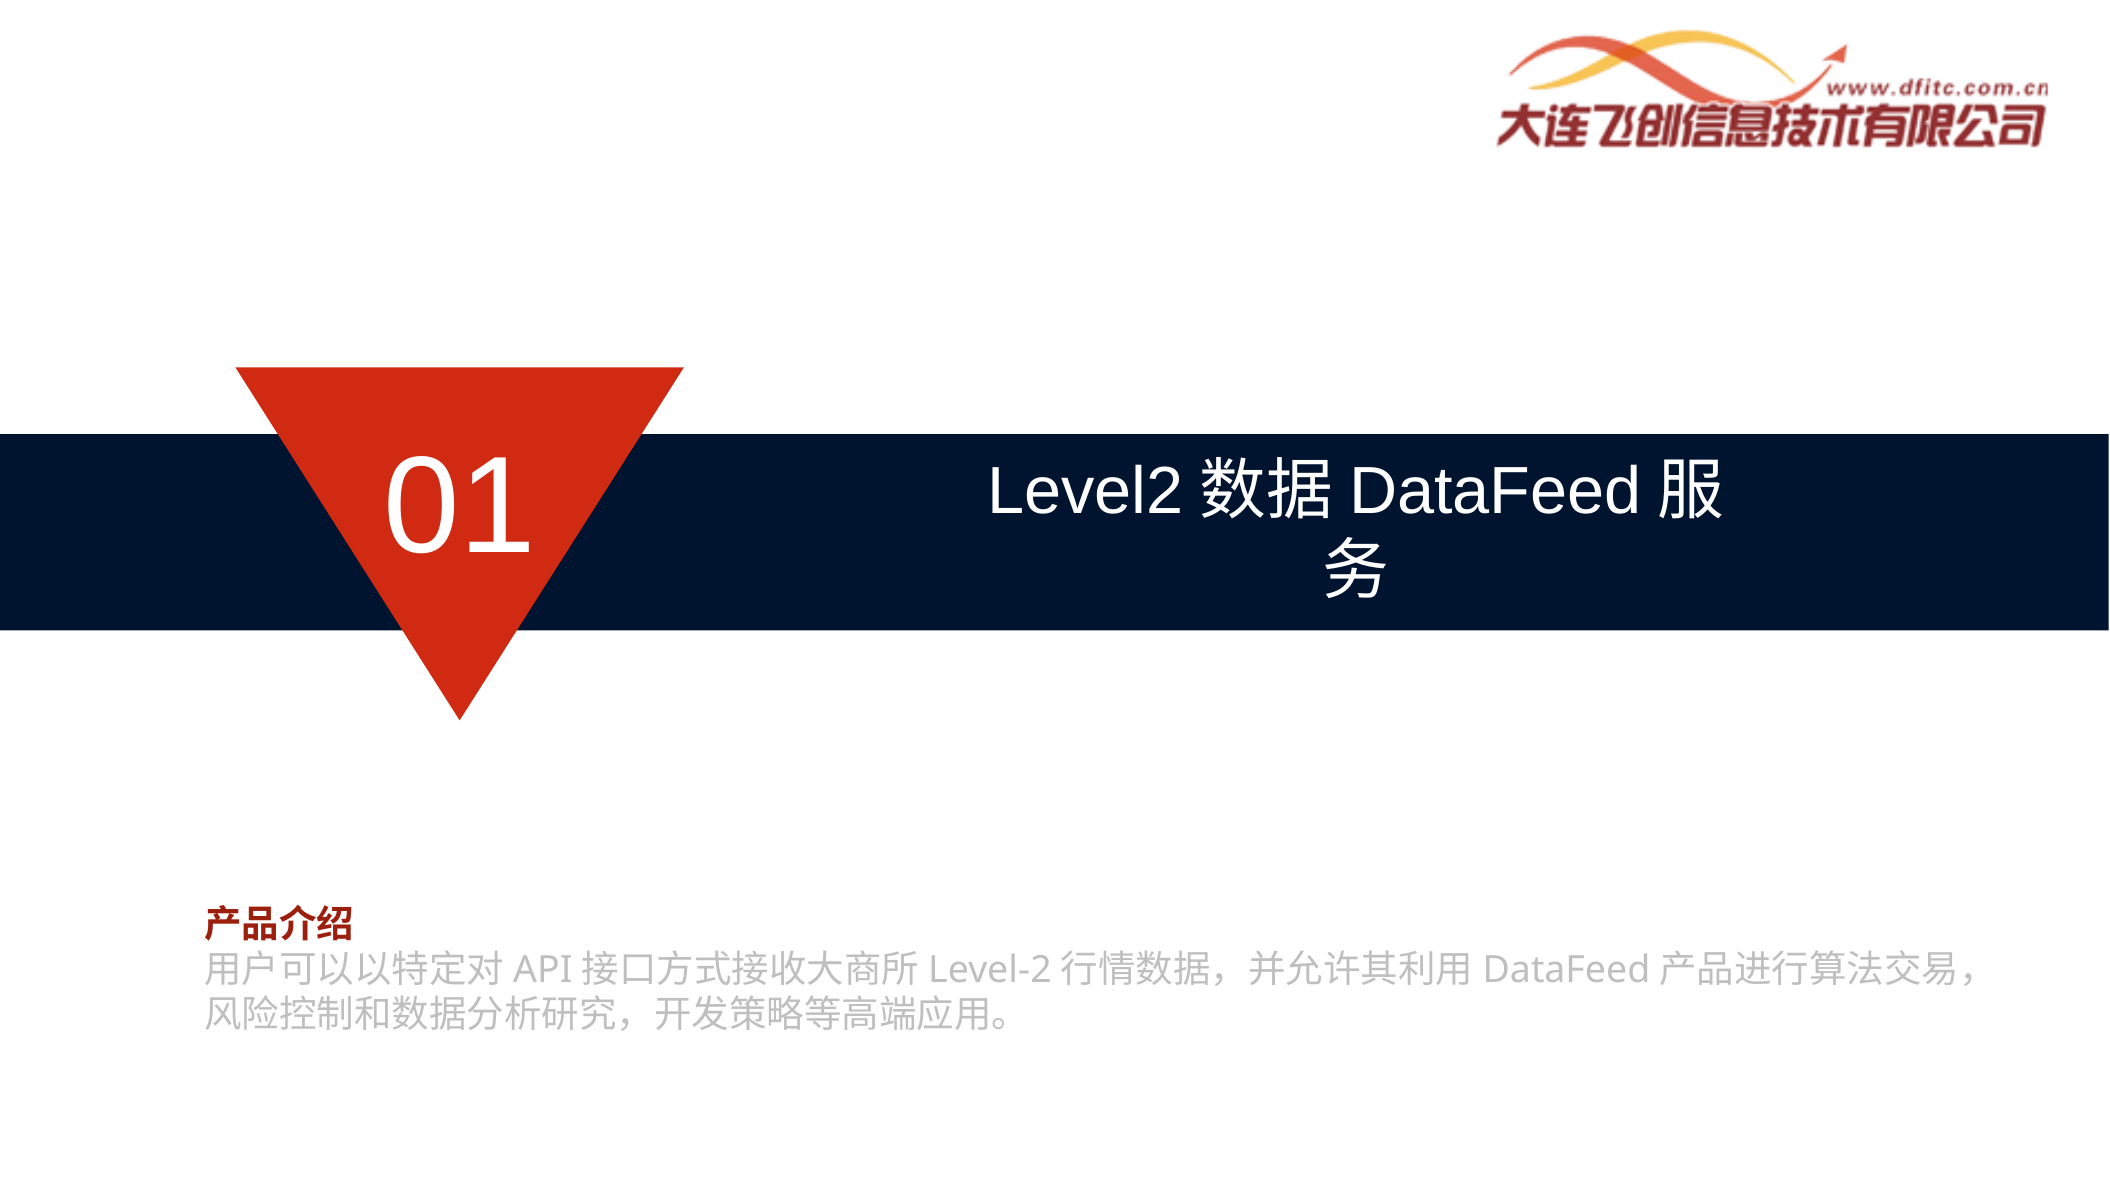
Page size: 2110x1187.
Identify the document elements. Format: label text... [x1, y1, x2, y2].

text_box 01 [233, 366, 686, 723]
text_box [0, 433, 401, 631]
text_box [519, 433, 2110, 631]
text_box 产品介绍 用户可以以特定对API接口方式接收大商所Level-2行情数据，并允许其利用DataFeed产品进行算法交易，风险控制和数据分析研究，开发策略等高端应用。 [204, 900, 2012, 1036]
picture [1453, 28, 2093, 152]
